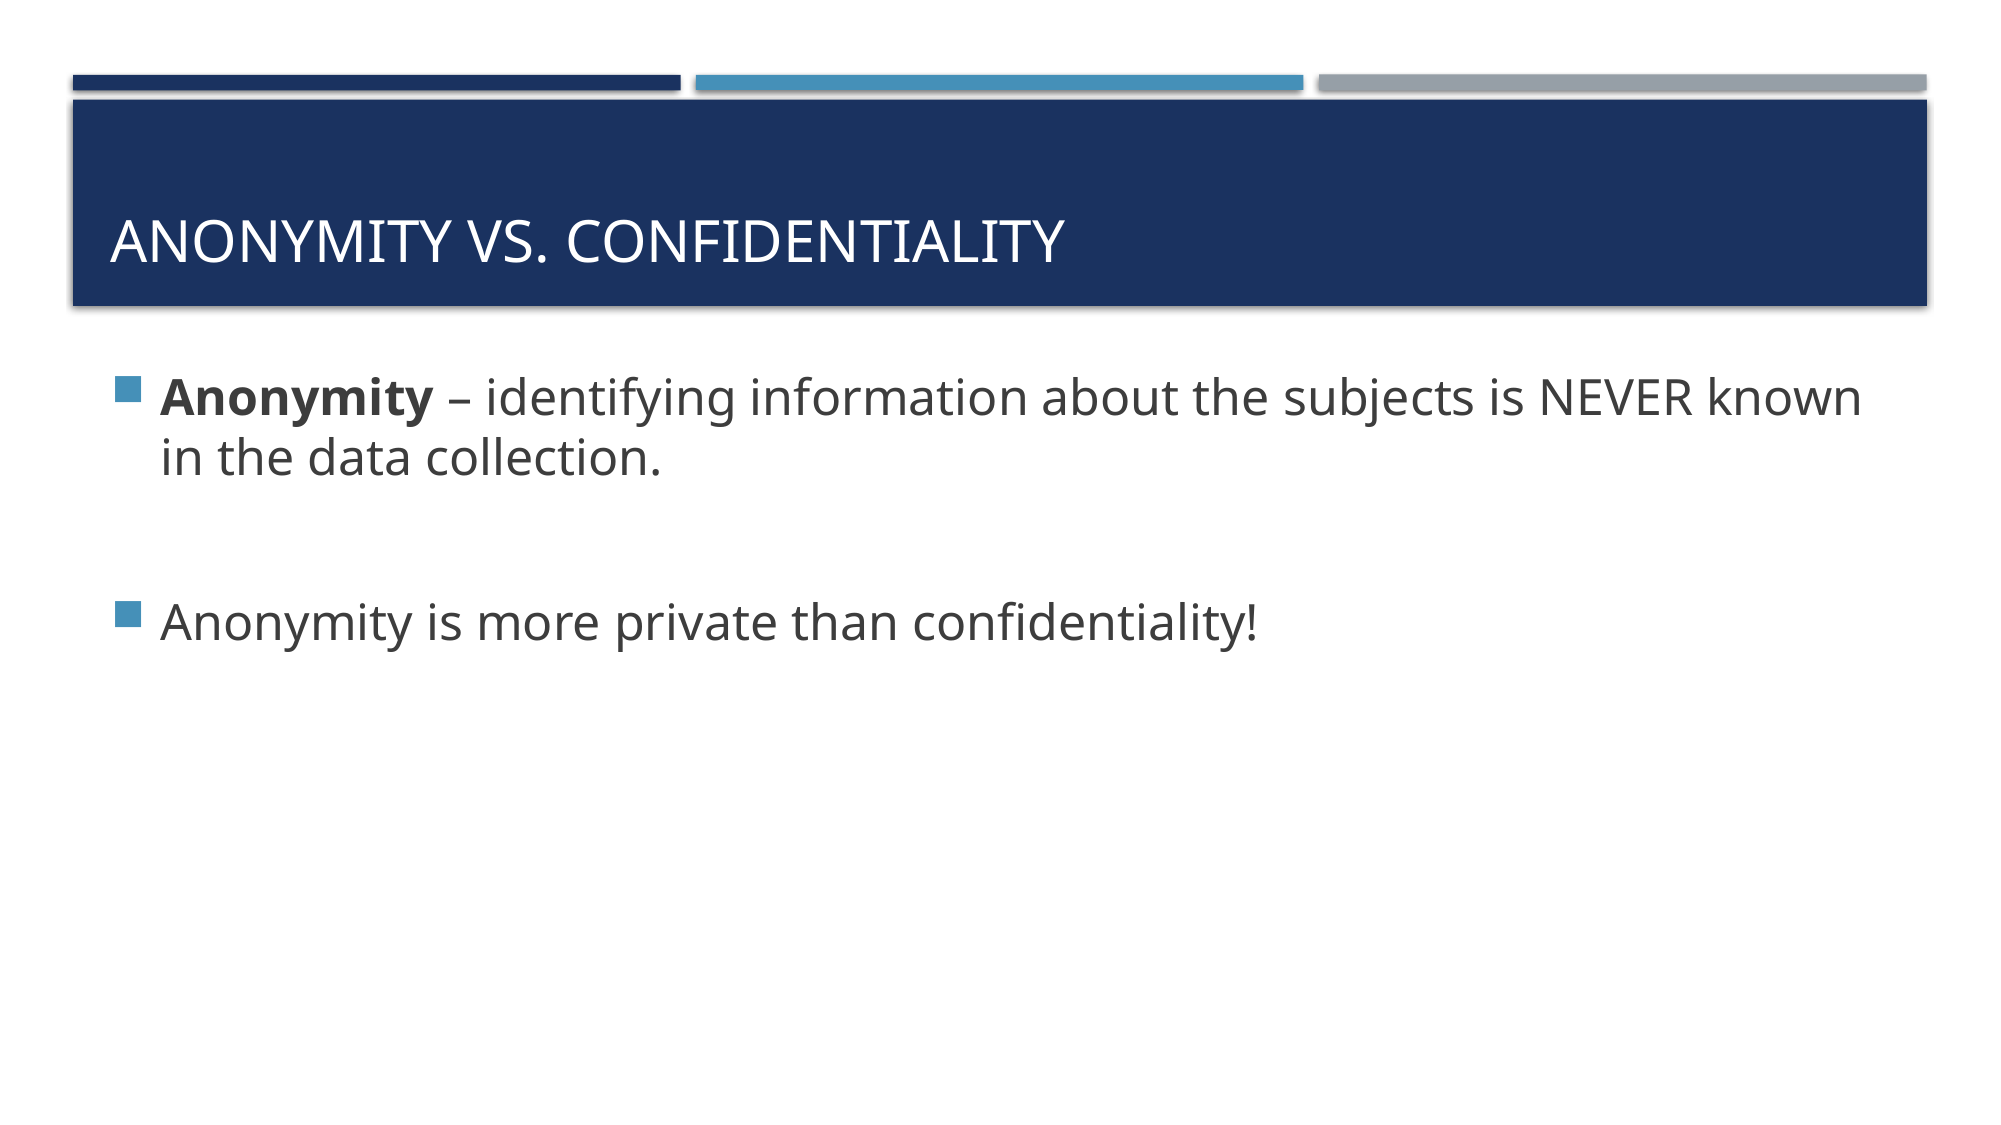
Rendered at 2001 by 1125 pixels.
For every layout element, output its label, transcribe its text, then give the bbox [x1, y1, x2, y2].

list Anonymity – identifying information about the subjects is NEVER known in the data collection. Anonymity is more private than confidentiality! [95, 357, 1905, 962]
title Anonymity vs. Confidentiality [95, 119, 1905, 282]
